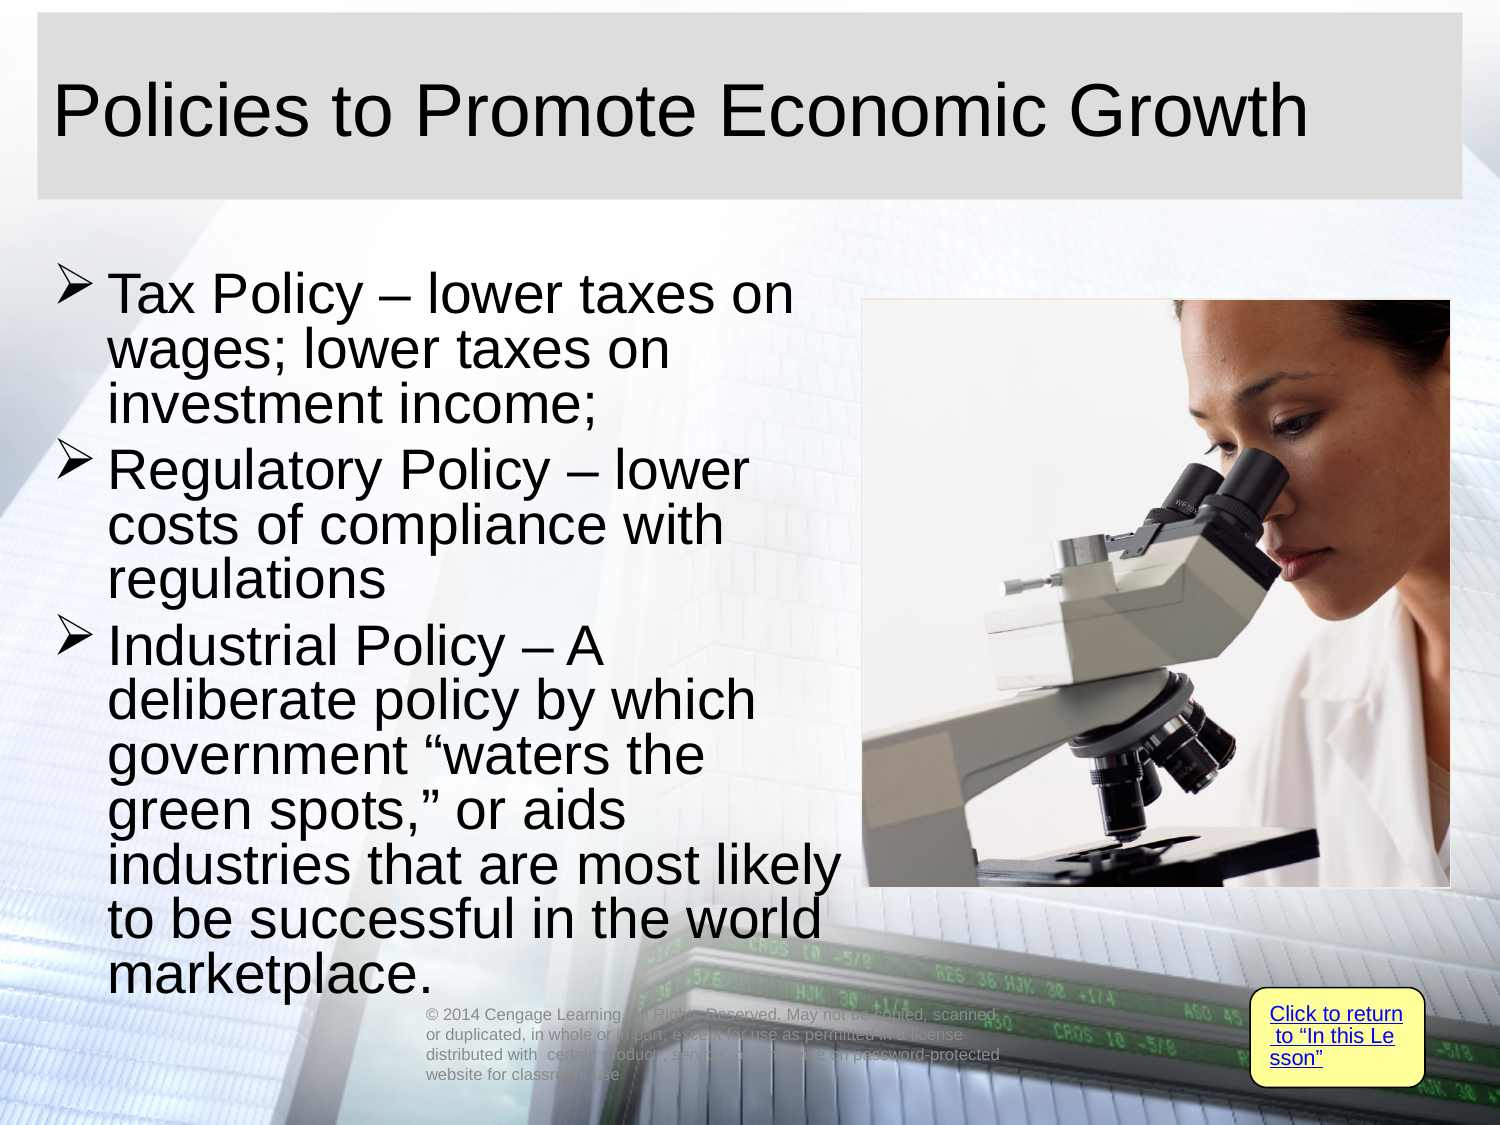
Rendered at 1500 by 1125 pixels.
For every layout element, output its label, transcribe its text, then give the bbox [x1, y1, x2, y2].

title Policies to Promote Economic Growth [37, 12, 1463, 200]
text_box © 2014 Cengage Learning. All Rights Reserved. May not be copied, scanned, or duplicated, in whole or in part, except for use as permitted in a license distributed with certain product , service, or otherwise on password-protected website for classroom use [412, 1012, 1025, 1076]
picture [0, 0, 1500, 1125]
list Tax Policy – lower taxes on wages; lower taxes on investment income; Regulatory Policy – lower costs of compliance with regulations Industrial Policy – A deliberate policy by which government “waters the green spots,” or aids industries that are most likely to be successful in the world marketplace. [37, 262, 875, 1013]
text_box Click to return to “In this Lesson” [1250, 987, 1426, 1088]
